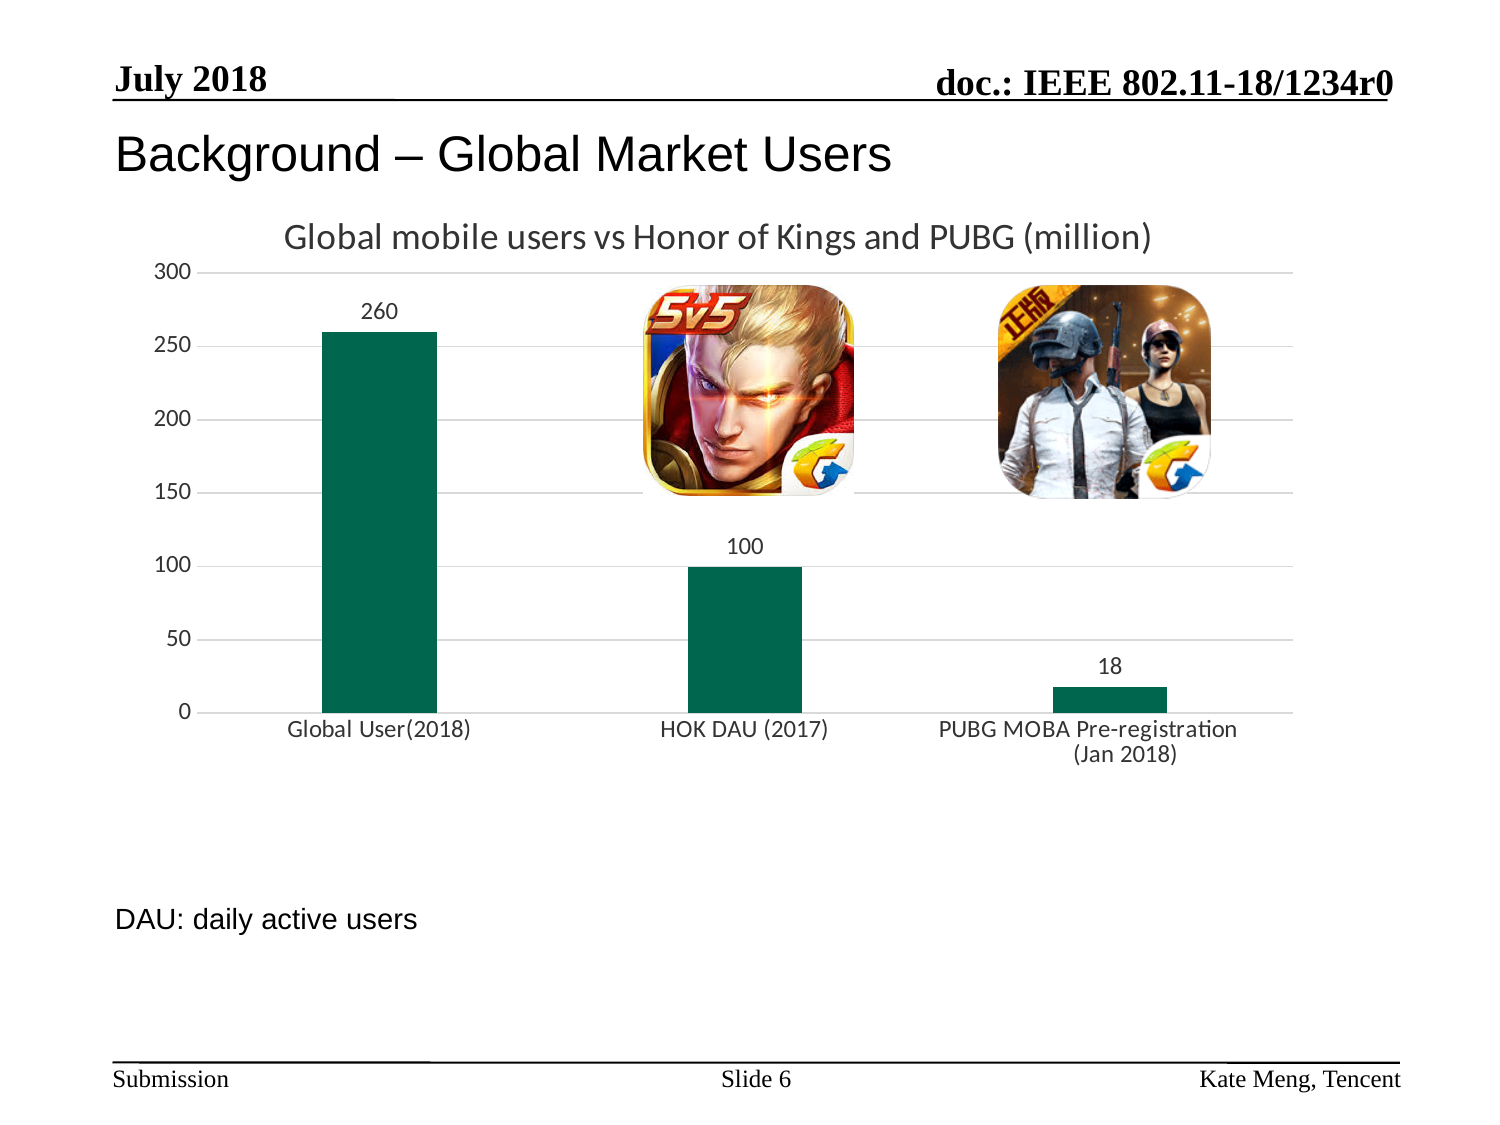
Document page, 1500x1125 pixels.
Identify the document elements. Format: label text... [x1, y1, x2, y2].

footer Kate Meng, Tencent [878, 1061, 1402, 1093]
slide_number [114, 54, 423, 100]
chart [100, 207, 1330, 858]
text_box DAU: daily active users [100, 893, 1282, 943]
slide_number Slide 6 [712, 1061, 800, 1123]
picture [997, 285, 1211, 499]
picture [643, 285, 854, 496]
text_box Background – Global Market Users [100, 114, 951, 189]
